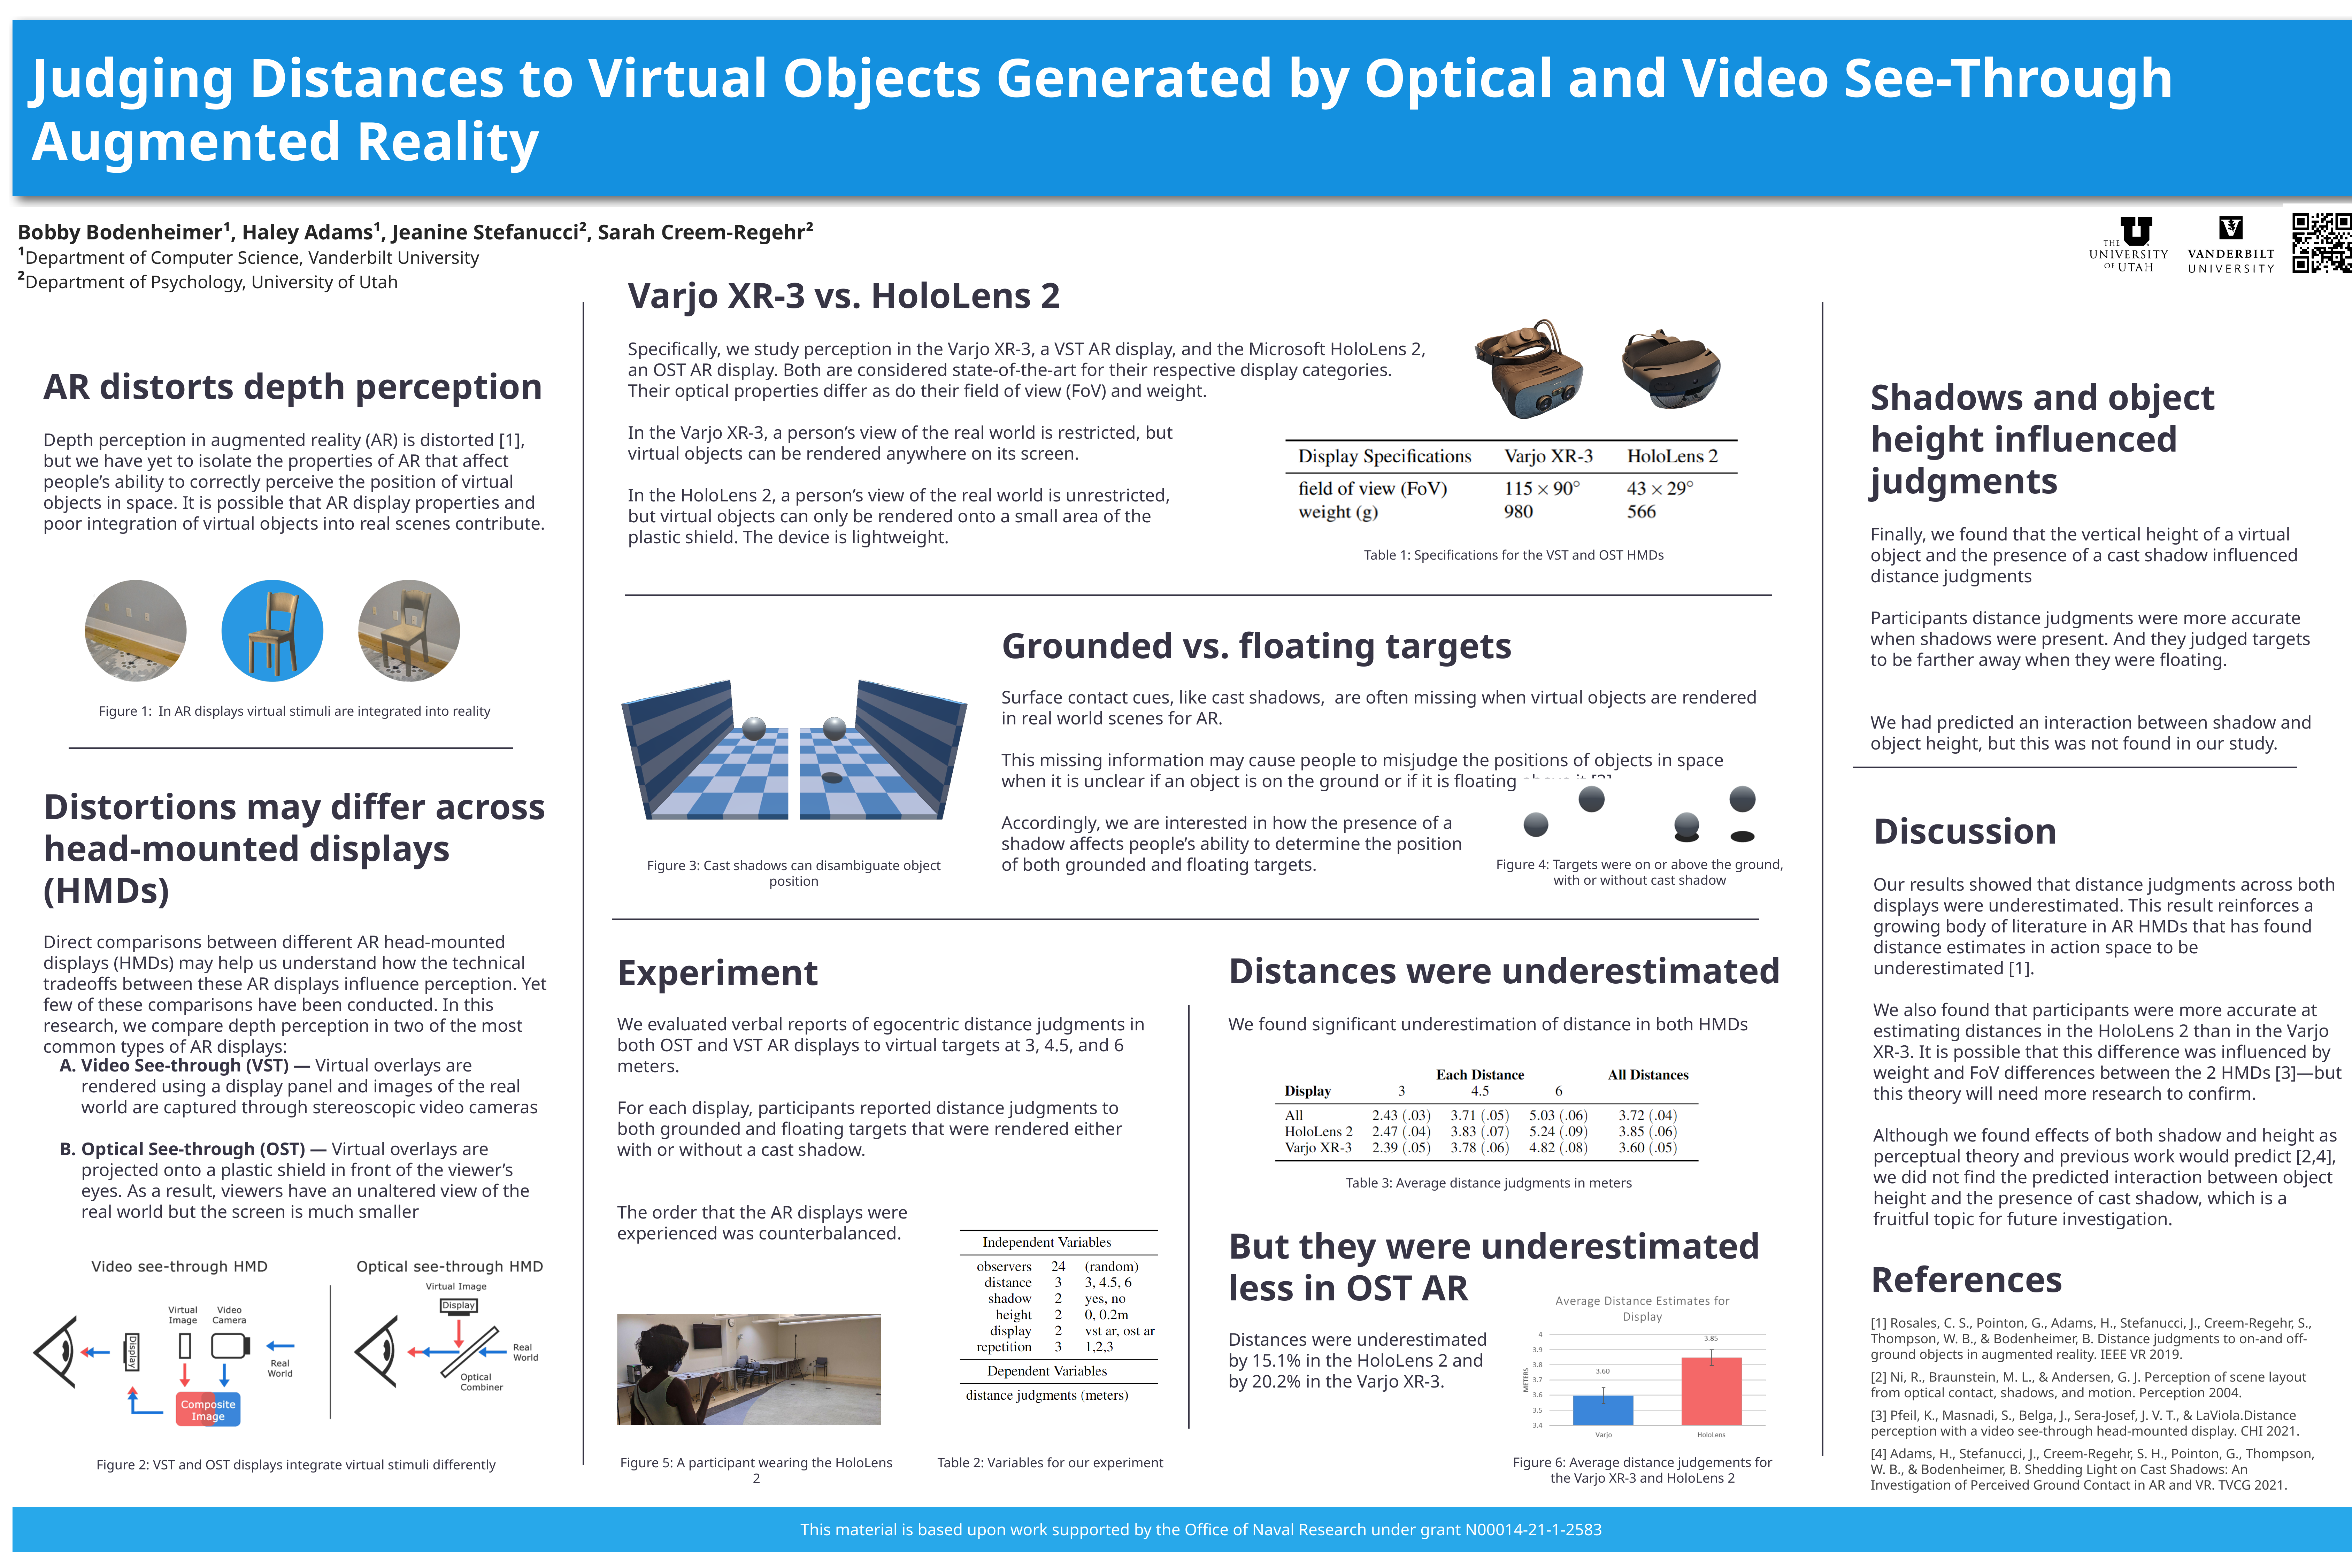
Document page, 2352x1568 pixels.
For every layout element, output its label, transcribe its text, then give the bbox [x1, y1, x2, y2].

text_box Experiment We evaluated verbal reports of egocentric distance judgments in both OST and VST AR displays to virtual targets at 3, 4.5, and 6 meters. For each display, participants reported distance judgments to both grounded and floating targets that were rendered either with or without a cast shadow. The order that the AR displays were experienced was counterbalanced. [612, 945, 1165, 1331]
text_box [12, 1507, 2352, 1552]
text_box AR distorts depth perception Depth perception in augmented reality (AR) is distorted [1], but we have yet to isolate the properties of AR that affect people’s ability to correctly perceive the position of virtual objects in space. It is possible that AR display properties and poor integration of virtual objects into real scenes contribute. [38, 359, 555, 691]
text_box Video See-through (VST) — Virtual overlays are rendered using a display panel and images of the real world are captured through stereoscopic video cameras Optical See-through (OST) — Virtual overlays are projected onto a plastic shield in front of the viewer’s eyes. As a result, viewers have an unaltered view of the real world but the screen is much smaller [50, 1049, 550, 1290]
text_box Discussion Our results showed that distance judgments across both displays were underestimated. This result reinforces a growing body of literature in AR HMDs that has found distance estimates in action space to be underestimated [1]. We also found that participants were more accurate at estimating distances in the HoloLens 2 than in the Varjo XR-3. It is possible that this difference was influenced by weight and FoV differences between the 2 HMDs [3]—but this theory will need more research to confirm. Although we found effects of both shadow and height as perceptual theory and previous work would predict [2,4], we did not find the predicted interaction between object height and the presence of cast shadow, which is a fruitful topic for future investigation. [1868, 804, 2349, 1296]
text_box References [1] Rosales, C. S., Pointon, G., Adams, H., Stefanucci, J., Creem-Regehr, S., Thompson, W. B., & Bodenheimer, B. Distance judgments to on-and off-ground objects in augmented reality. IEEE VR 2019. [2] Ni, R., Braunstein, M. L., & Andersen, G. J. Perception of scene layout from optical contact, shadows, and motion. Perception 2004. [3] Pfeil, K., Masnadi, S., Belga, J., Sera-Josef, J. V. T., & LaViola.Distance perception with a video see-through head-mounted display. CHI 2021. [4] Adams, H., Stefanucci, J., Creem-Regehr, S. H., Pointon, G., Thompson, W. B., & Bodenheimer, B. Shedding Light on Cast Shadows: An Investigation of Perceived Ground Contact in AR and VR. TVCG 2021. [1865, 1252, 2332, 1499]
picture [1273, 1062, 1704, 1166]
text_box Figure 5: A participant wearing the HoloLens 2 [613, 1449, 900, 1482]
picture [2188, 216, 2275, 273]
text_box Bobby Bodenheimer¹, Haley Adams¹, Jeanine Stefanucci², Sarah Creem-Regehr² ¹Department of Computer Science, Vanderbilt University ²Department of Psychology, University of Utah [12, 214, 847, 296]
text_box Judging Distances to Virtual Objects Generated by Optical and Video See-Through Augmented Reality [12, 20, 2352, 196]
picture [617, 659, 789, 836]
text_box Table 1: Specifications for the VST and OST HMDs [1281, 541, 1747, 569]
text_box Figure 6: Average distance judgements for the Varjo XR-3 and HoloLens 2 [1496, 1449, 1790, 1510]
text_box Shadows and object height influenced judgments Finally, we found that the vertical height of a virtual object and the presence of a cast shadow influenced distance judgments Participants distance judgments were more accurate when shadows were present. And they judged targets to be farther away when they were floating. We had predicted an interaction between shadow and object height, but this was not found in our study. [1865, 370, 2322, 748]
picture [1520, 778, 1762, 848]
picture [800, 659, 971, 836]
text_box This material is based upon work supported by the Office of Naval Research under grant N00014-21-1-2583 [231, 1514, 2173, 1542]
picture [2283, 203, 2352, 283]
picture [617, 1314, 881, 1425]
text_box Figure 2: VST and OST displays integrate virtual stimuli differently [38, 1451, 555, 1479]
text_box Table 3: Average distance judgments in meters [1206, 1169, 1773, 1202]
picture [1717, 766, 1724, 776]
text_box Distortions may differ across head-mounted displays (HMDs) Direct comparisons between different AR head-mounted displays (HMDs) may help us understand how the technical tradeoffs between these AR displays influence perception. Yet few of these comparisons have been conducted. In this research, we compare depth perception in two of the most common types of AR displays: [38, 779, 555, 1049]
text_box Figure 1: In AR displays virtual stimuli are integrated into reality [42, 698, 548, 715]
picture [31, 1260, 548, 1427]
picture [77, 576, 467, 686]
text_box Varjo XR-3 vs. HoloLens 2 Specifically, we study perception in the Varjo XR-3, a VST AR display, and the Microsoft HoloLens 2, an OST AR display. Both are considered state-of-the-art for their respective display categories. Their optical properties differ as do their field of view (FoV) and weight. In the Varjo XR-3, a person’s view of the real world is restricted, but virtual objects can be rendered anywhere on its screen. In the HoloLens 2, a person’s view of the real world is unrestricted, but virtual objects can only be rendered onto a small area of the plastic shield. The device is lightweight. [623, 268, 1470, 600]
text_box Grounded vs. floating targets Surface contact cues, like cast shadows, are often missing when virtual objects are rendered in real world scenes for AR. This missing information may cause people to misjudge the positions of objects in space when it is unclear if an object is on the ground or if it is floating above it [2]. Accordingly, we are interested in how the presence of a shadow affects people’s ability to determine the position of both grounded and floating targets. [996, 618, 1780, 910]
picture [960, 1226, 1158, 1405]
text_box Distances were underestimated We found significant underestimation of distance in both HMDs But they were underestimated less in OST AR Distances were underestimated by 15.1% in the HoloLens 2 and by 20.2% in the Varjo XR-3. [1223, 943, 1790, 1490]
picture [2086, 214, 2173, 275]
text_box [0, 0, 2352, 1568]
picture [1278, 316, 1744, 523]
text_box Figure 3: Cast shadows can disambiguate object position [617, 852, 971, 879]
text_box Figure 4: Targets were on or above the ground, with or without cast shadow [1491, 851, 1790, 896]
picture [1511, 1286, 1775, 1445]
text_box Table 2: Variables for our experiment [930, 1449, 1171, 1482]
